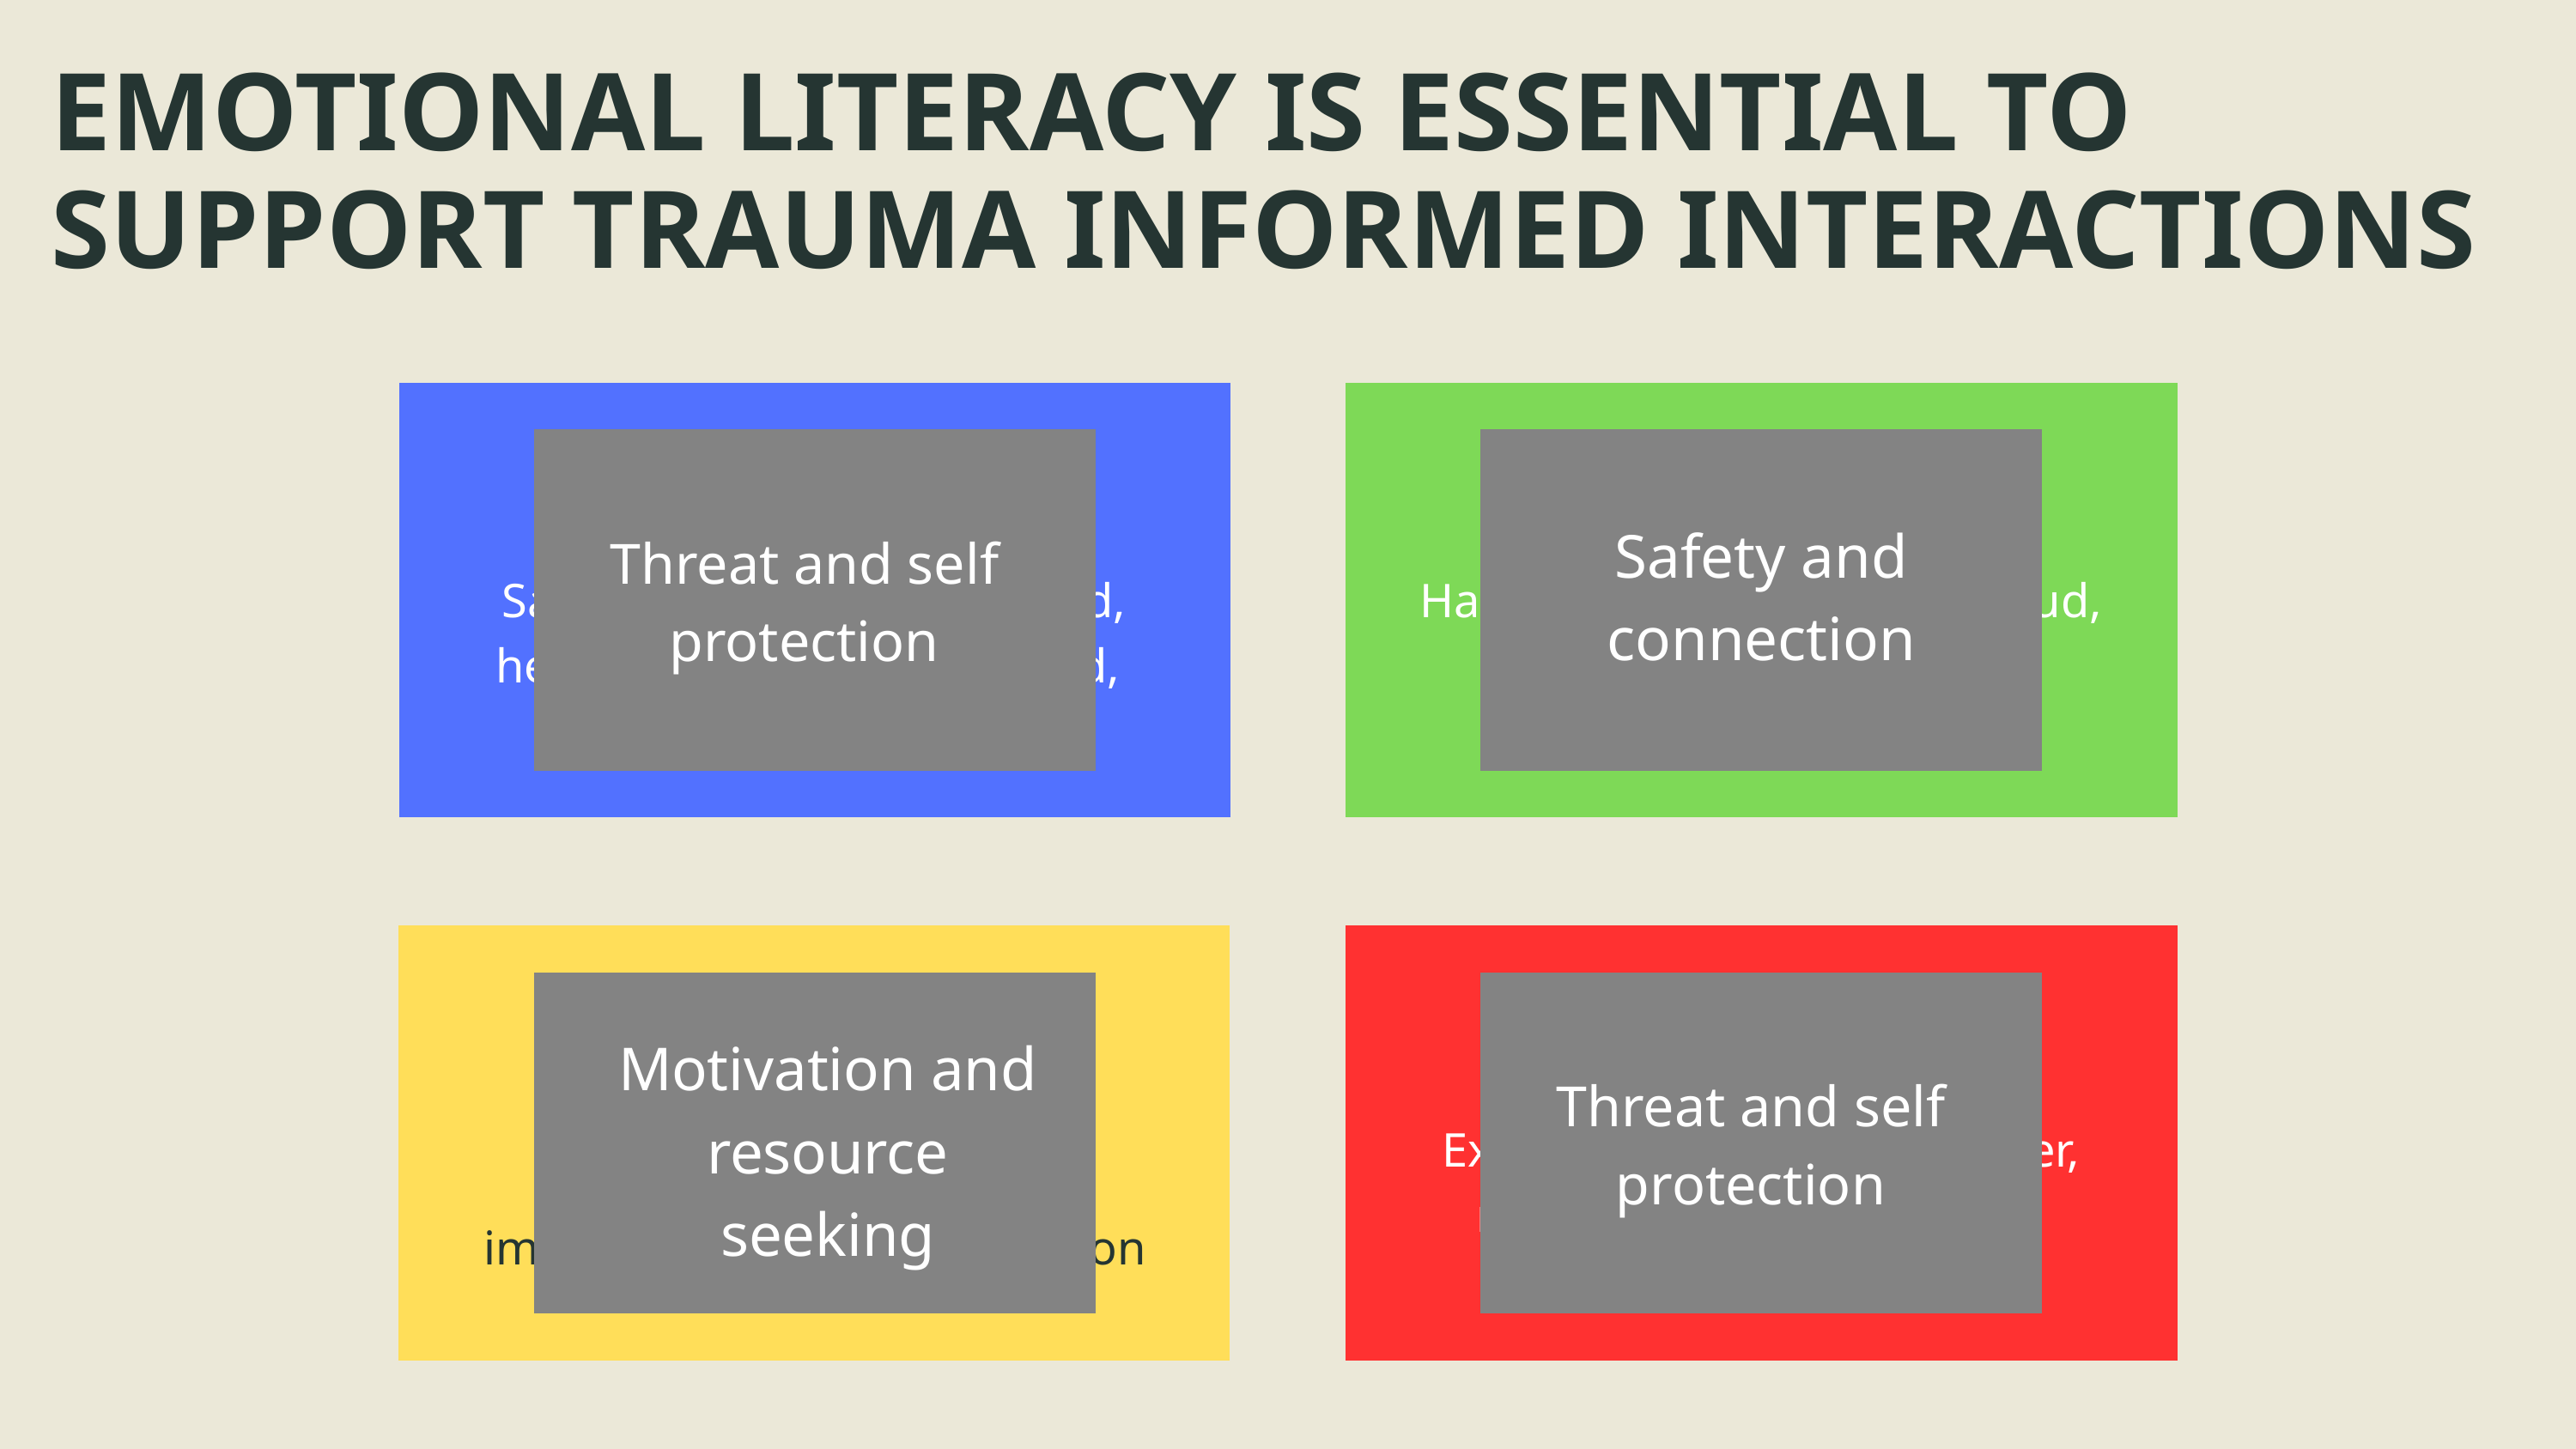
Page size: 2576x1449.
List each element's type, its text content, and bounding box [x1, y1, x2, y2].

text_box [1345, 382, 2178, 817]
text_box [398, 382, 1231, 817]
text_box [1345, 925, 2178, 1361]
text_box EMOTIONAL LITERACY IS ESSENTIAL TO SUPPORT TRAUMA INFORMED INTERACTIONS [51, 53, 2576, 290]
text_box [398, 925, 1230, 1361]
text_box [533, 428, 2043, 1314]
